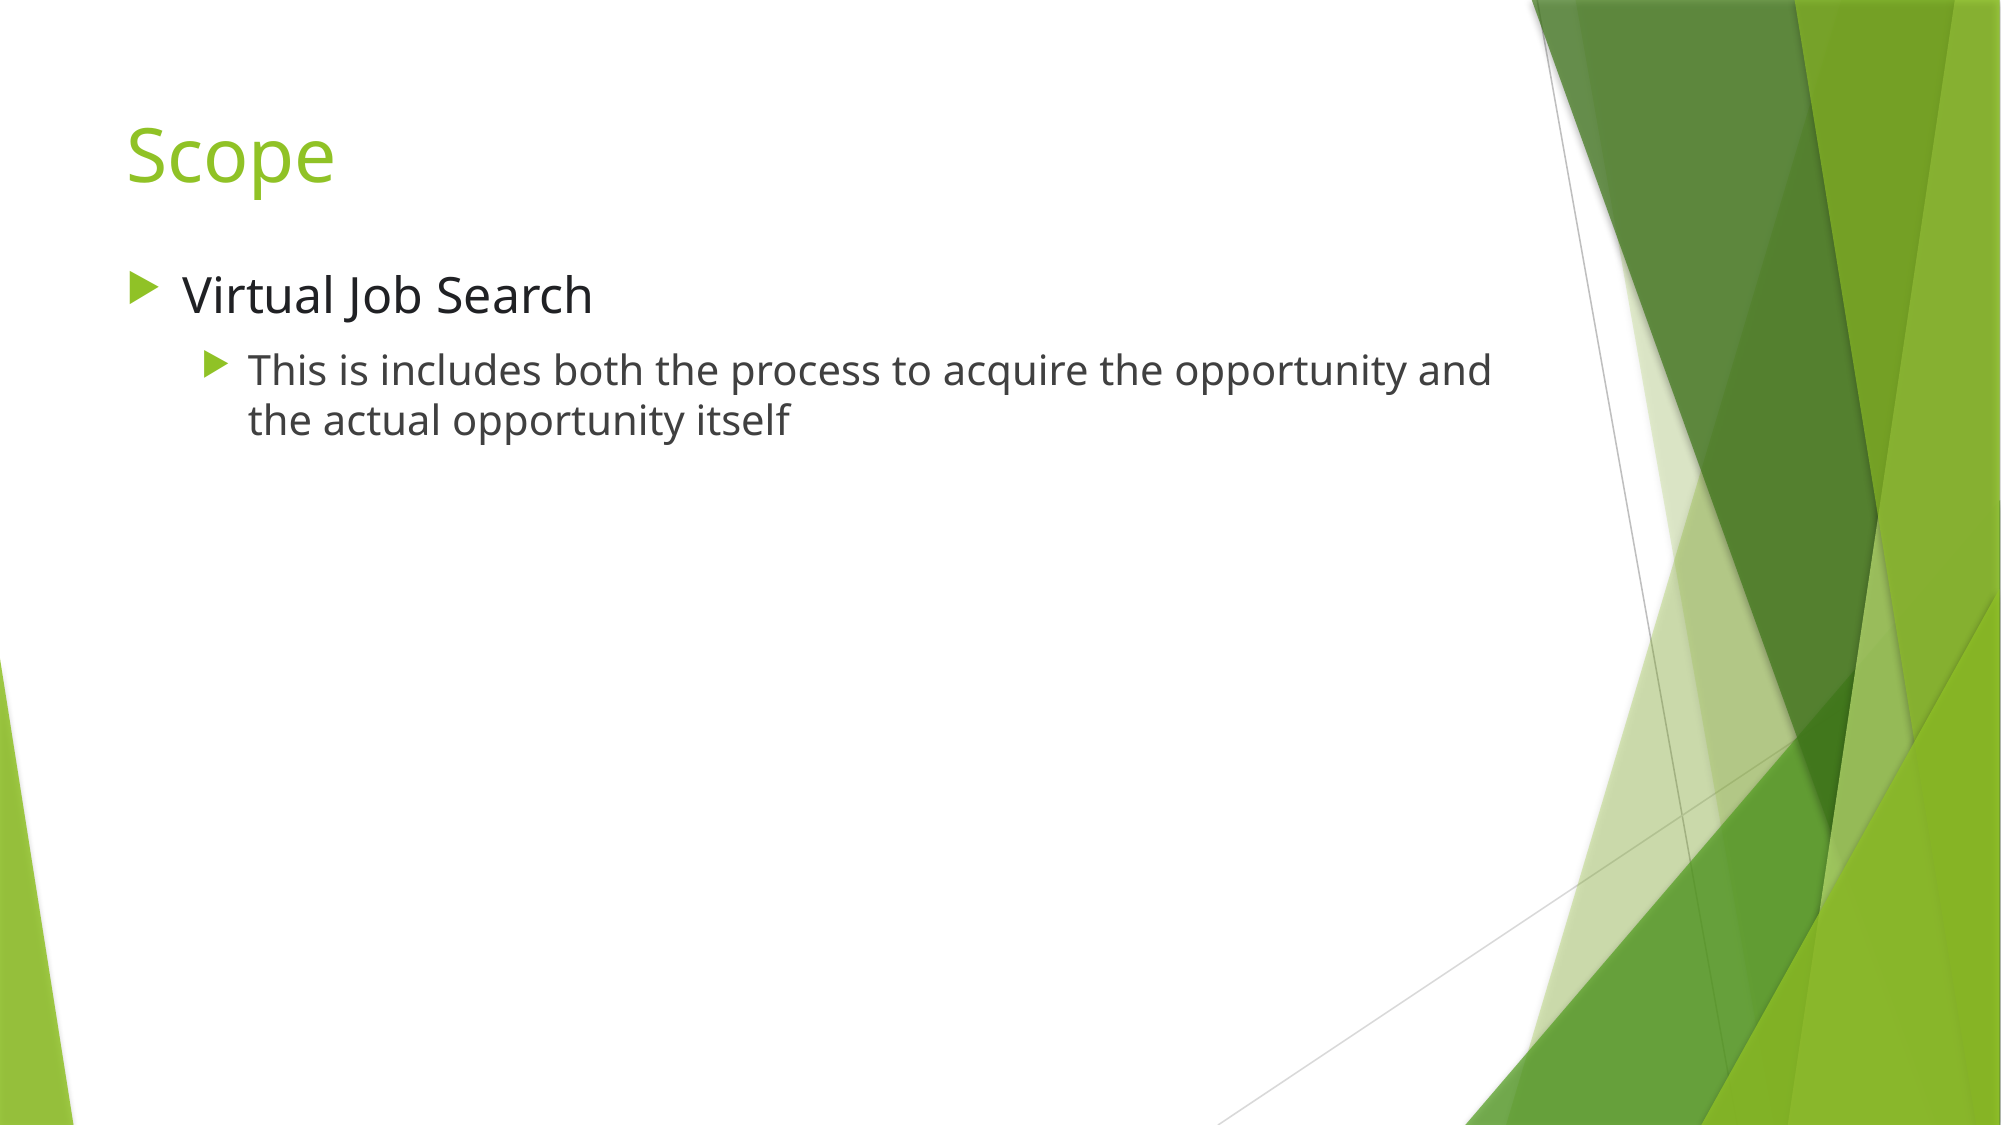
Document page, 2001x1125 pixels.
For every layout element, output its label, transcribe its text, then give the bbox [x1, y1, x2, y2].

list Virtual Job Search This is includes both the process to acquire the opportunity and the actual opportunity itself [111, 255, 1522, 1056]
title Scope [111, 99, 1522, 255]
